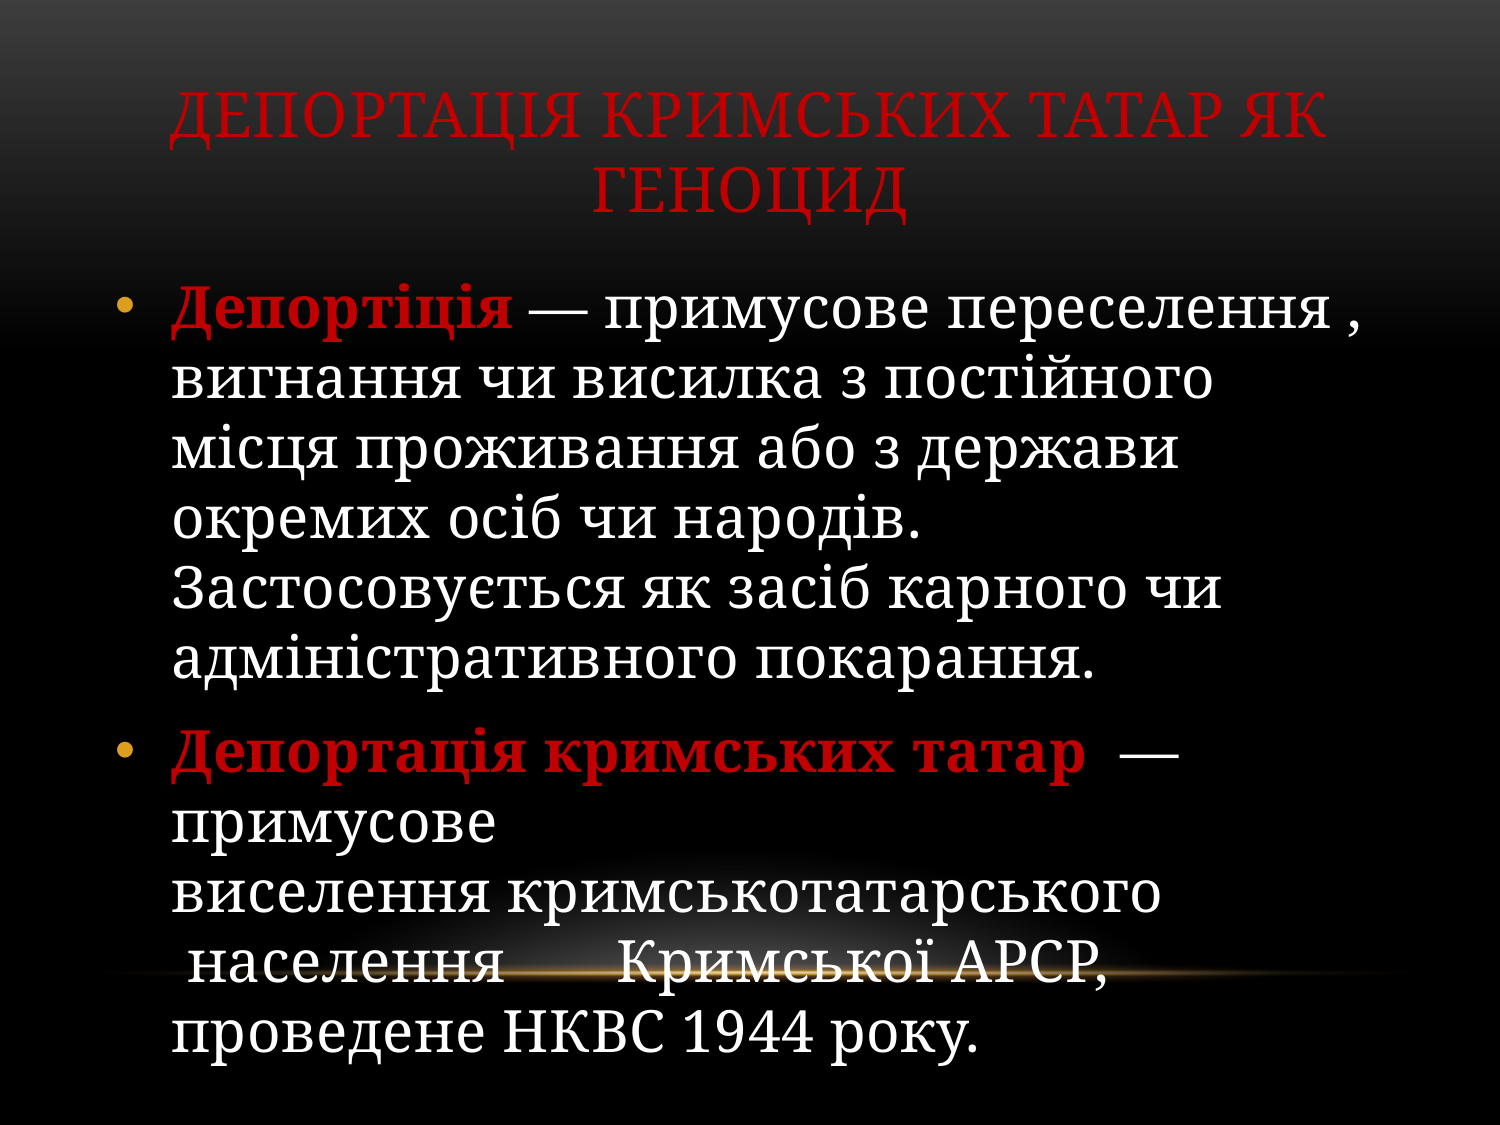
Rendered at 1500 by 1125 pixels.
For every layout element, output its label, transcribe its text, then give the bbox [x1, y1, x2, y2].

title Депортація кримських татар як геноцид [99, 45, 1400, 233]
picture [0, 0, 1500, 1125]
list Депортіція — примусове переселення , вигнання чи висилка з постійного місця проживання або з держави окремих осіб чи народів. Застосовується як засіб карного чи адміністративного покарання. Депортація кримських татар — примусове виселення кримськотатарського населення Кримської АРСР, проведене НКВС 1944 року. [99, 262, 1400, 938]
